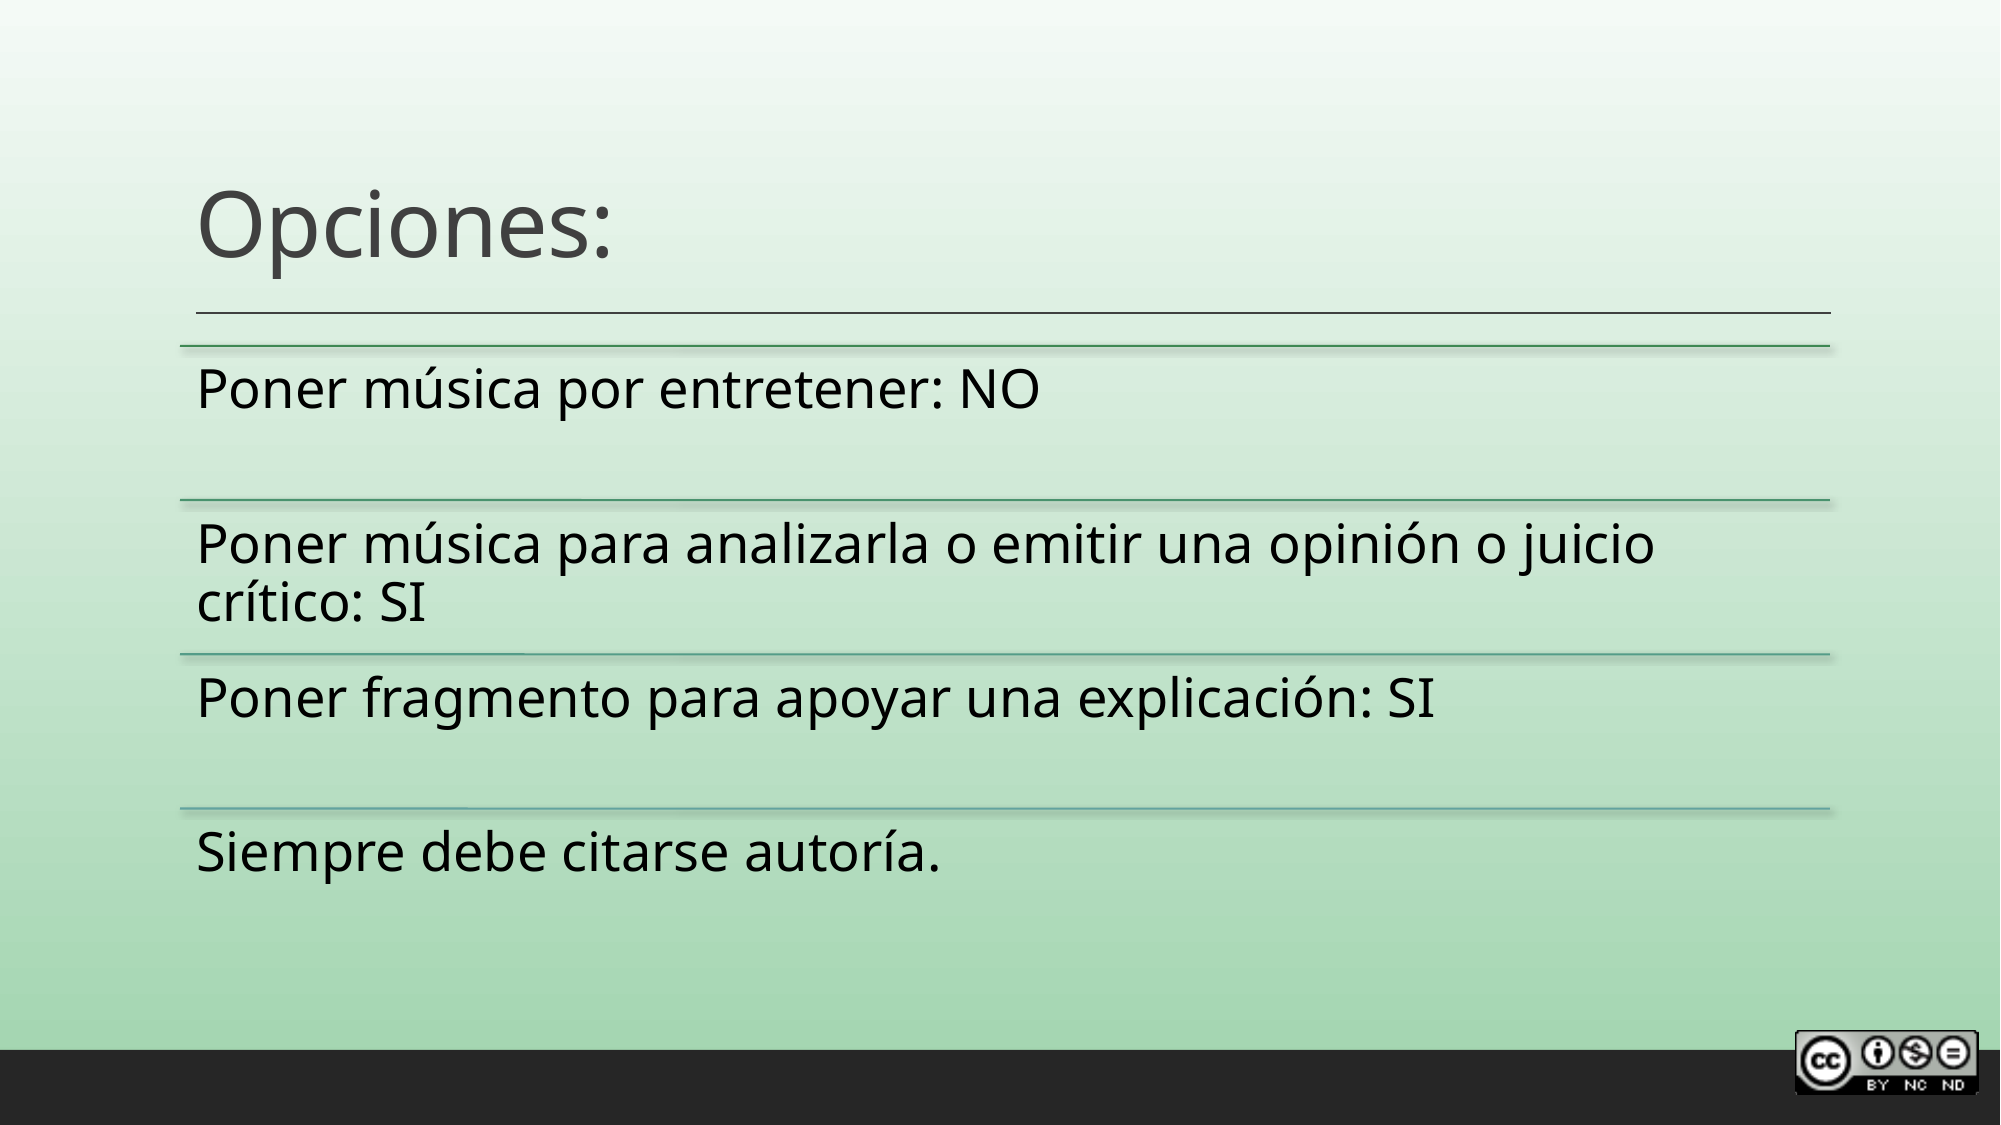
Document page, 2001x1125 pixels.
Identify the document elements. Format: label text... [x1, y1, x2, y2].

picture [1794, 1029, 1979, 1096]
text_box [0, 1049, 2000, 1125]
text_box [0, 0, 2000, 1049]
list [179, 345, 1831, 964]
title Opciones: [180, 47, 1830, 285]
